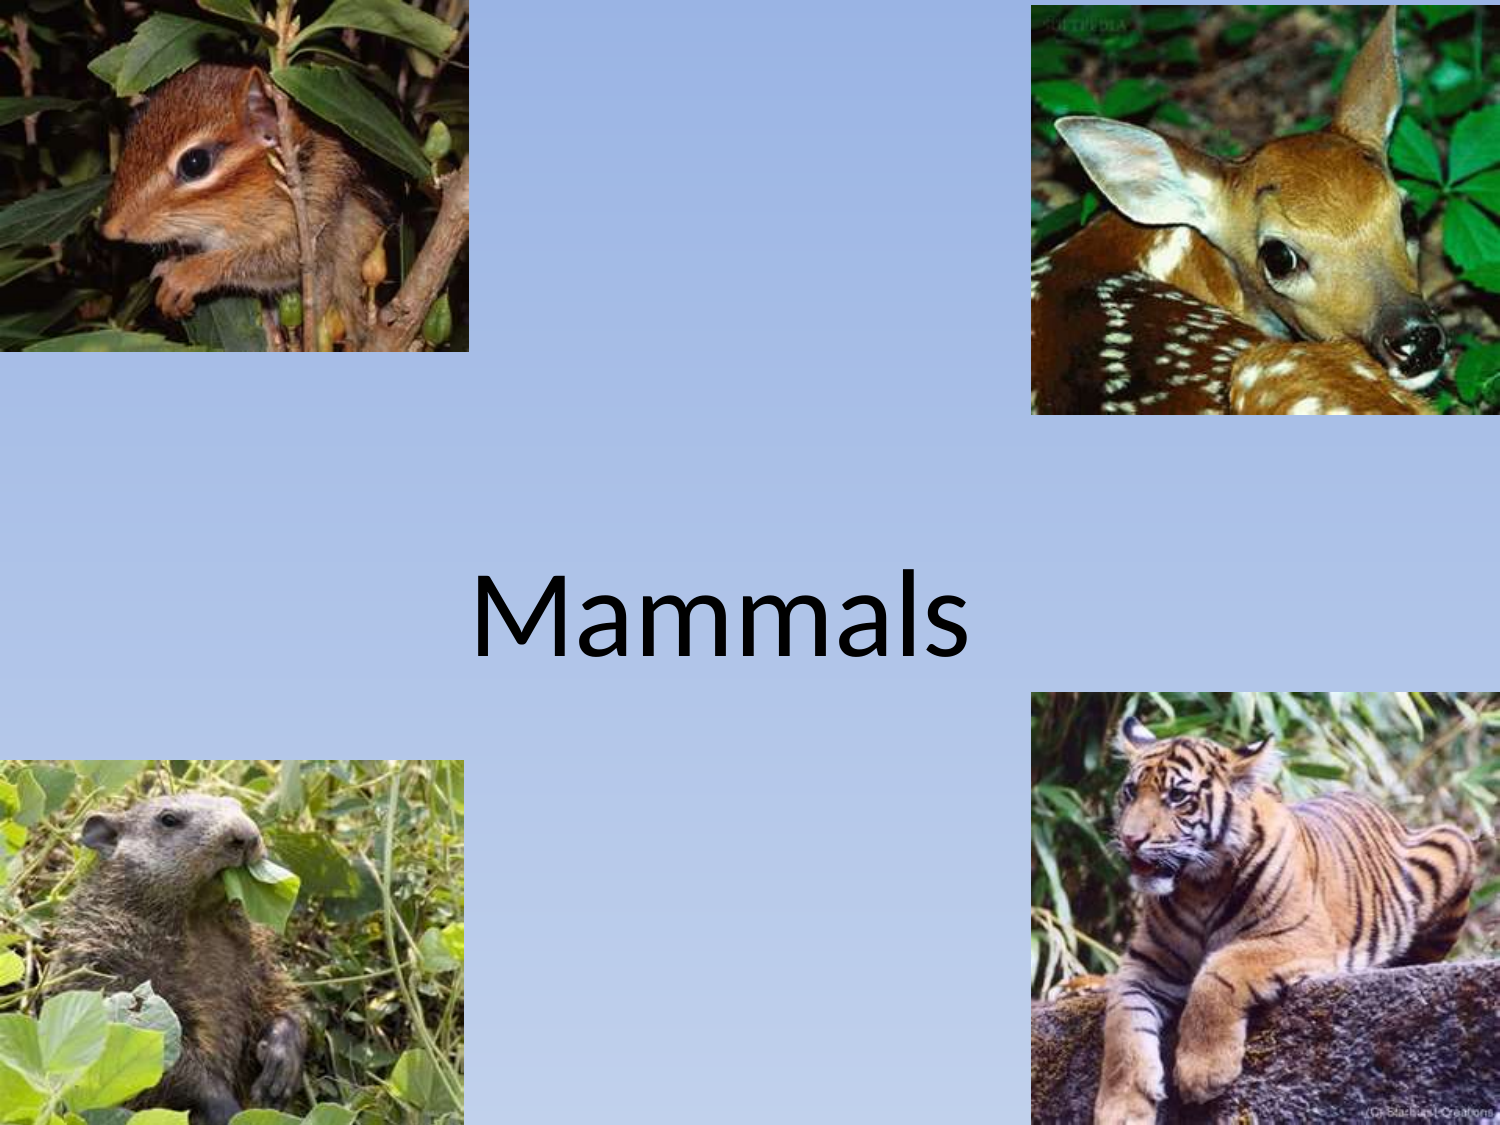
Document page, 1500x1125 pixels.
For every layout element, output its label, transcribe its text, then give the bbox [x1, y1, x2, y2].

picture [0, 0, 469, 352]
title Mammals [322, 312, 1118, 750]
picture [1030, 691, 1500, 1125]
picture [0, 759, 465, 1125]
picture [1030, 5, 1500, 416]
